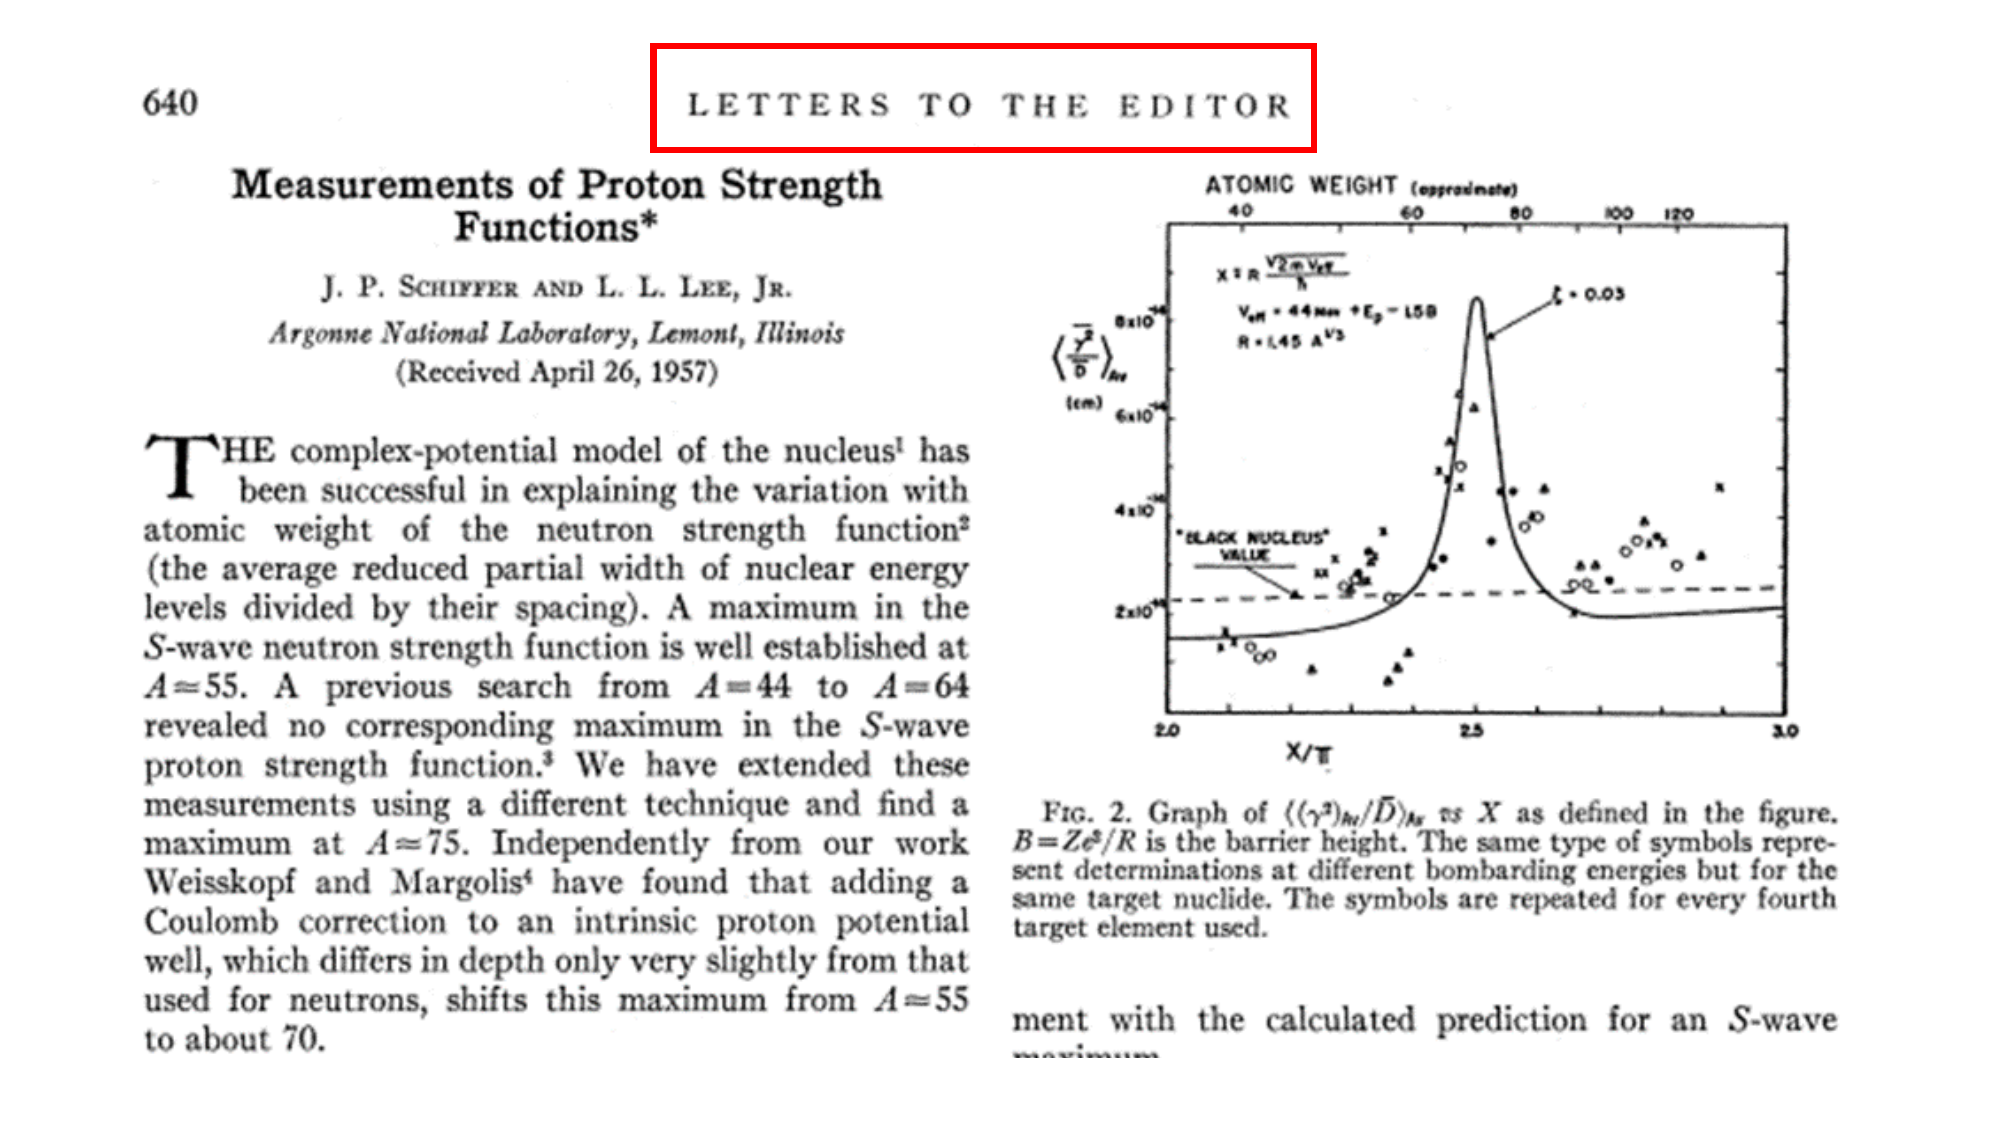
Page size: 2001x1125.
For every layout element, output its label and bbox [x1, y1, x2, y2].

picture [112, 58, 1868, 1058]
text_box [652, 45, 1315, 58]
